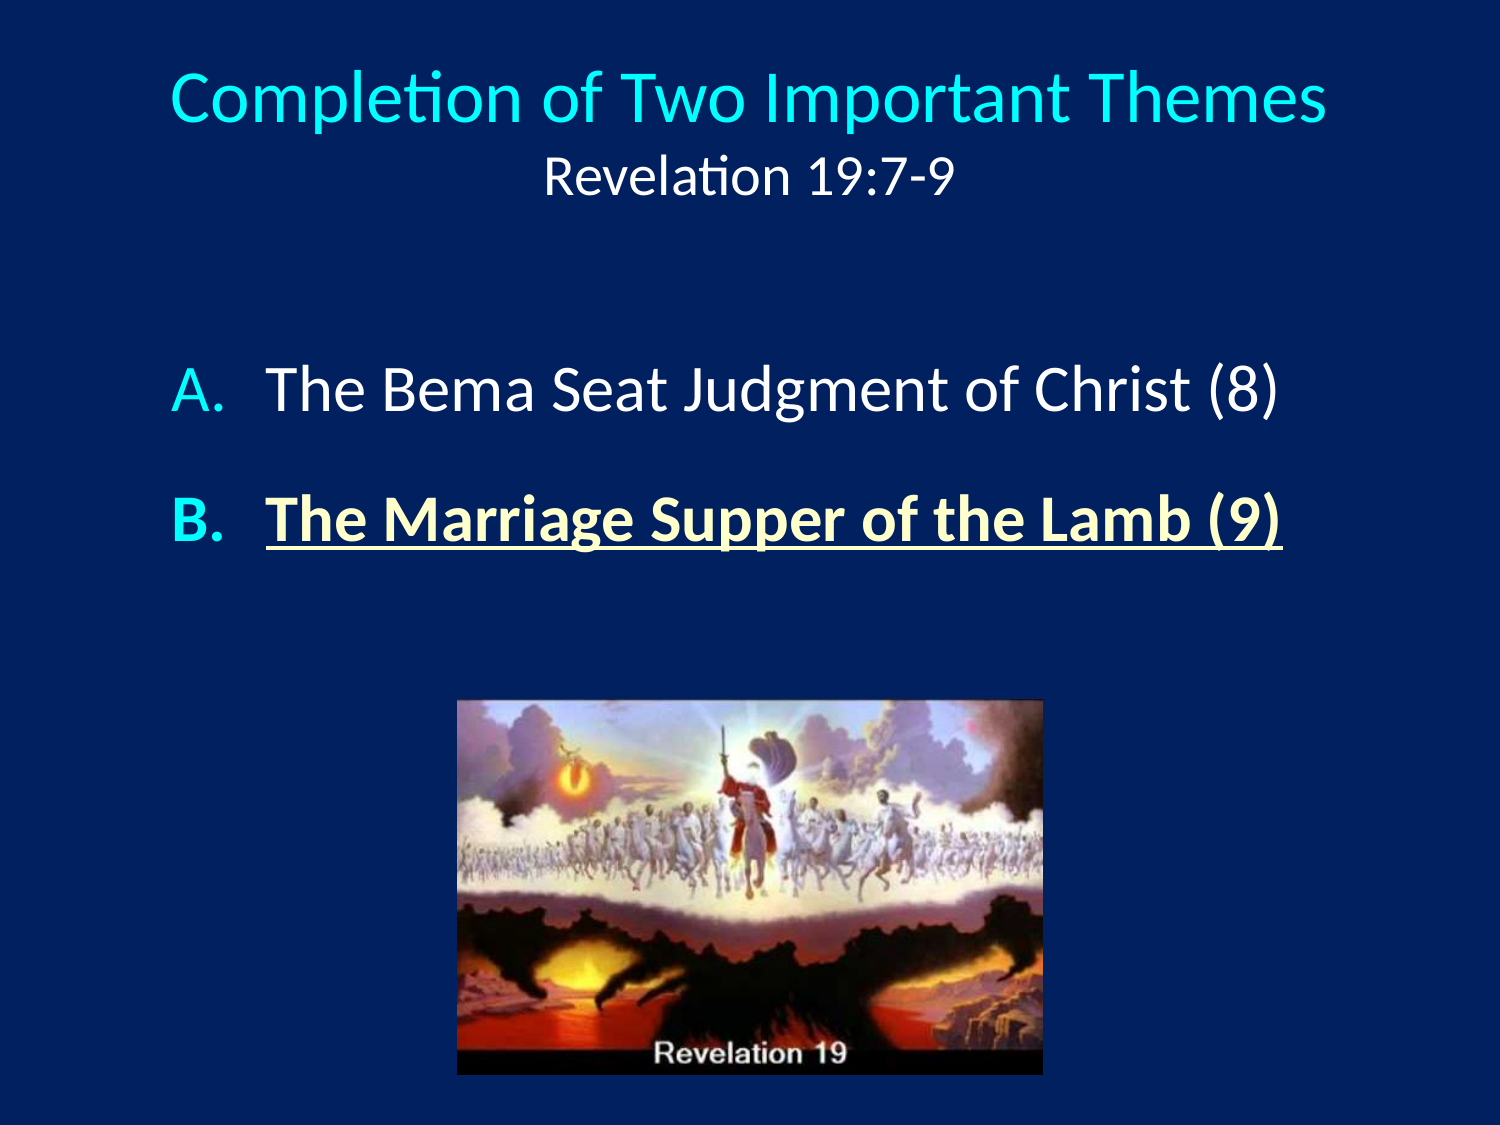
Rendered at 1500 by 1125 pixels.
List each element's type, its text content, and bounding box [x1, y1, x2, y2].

text_box Completion of Two Important Themes Revelation 19:7-9 [140, 37, 1360, 218]
picture [457, 699, 1043, 1076]
list The Bema Seat Judgment of Christ (8) The Marriage Supper of the Lamb (9) [155, 337, 1344, 601]
